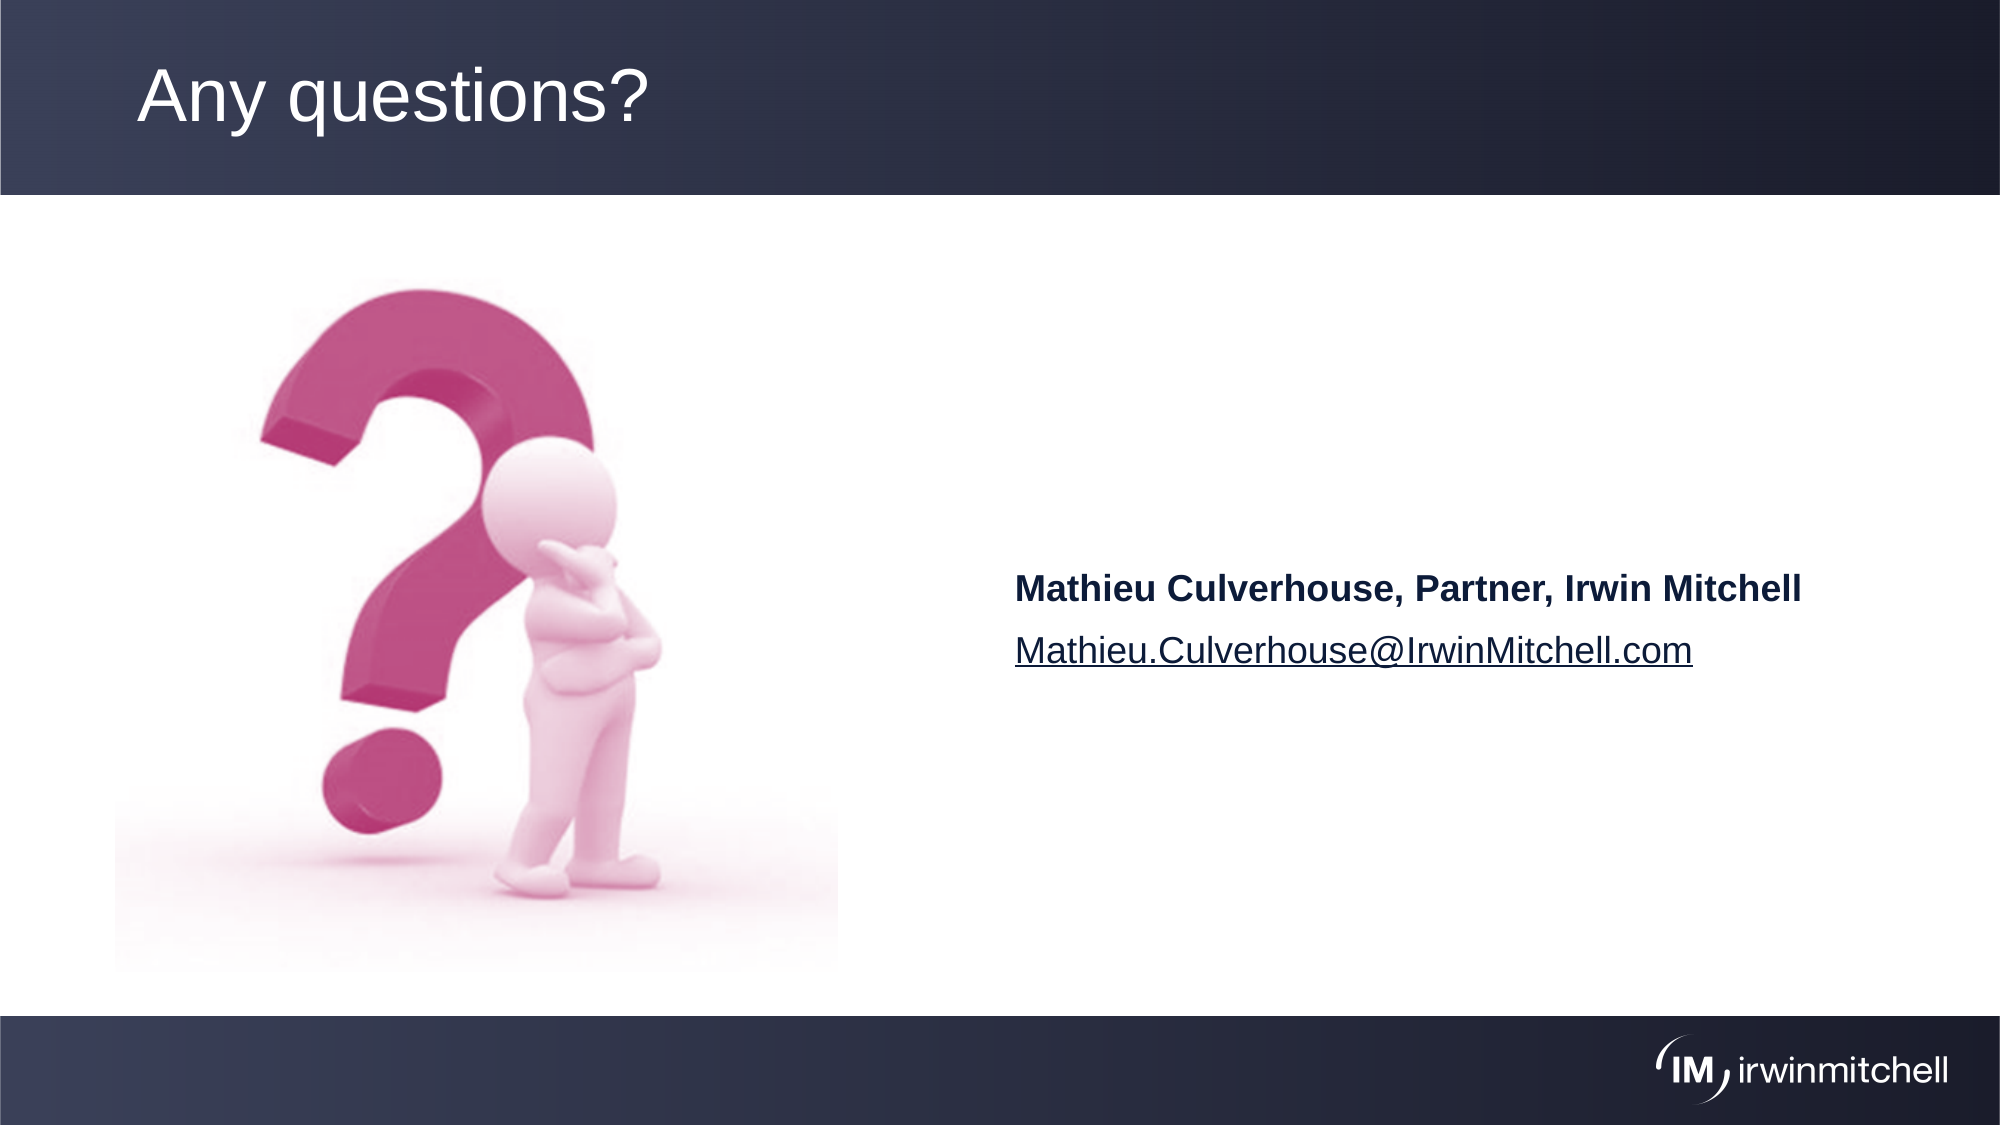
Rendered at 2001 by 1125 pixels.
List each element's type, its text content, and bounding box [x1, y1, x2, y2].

picture [0, 0, 2000, 195]
picture [114, 250, 838, 972]
picture [0, 1016, 2000, 1125]
title Any questions? [137, 42, 1863, 153]
list Mathieu Culverhouse, Partner, Irwin Mitchell Mathieu.Culverhouse@IrwinMitchell.com [999, 251, 1911, 972]
